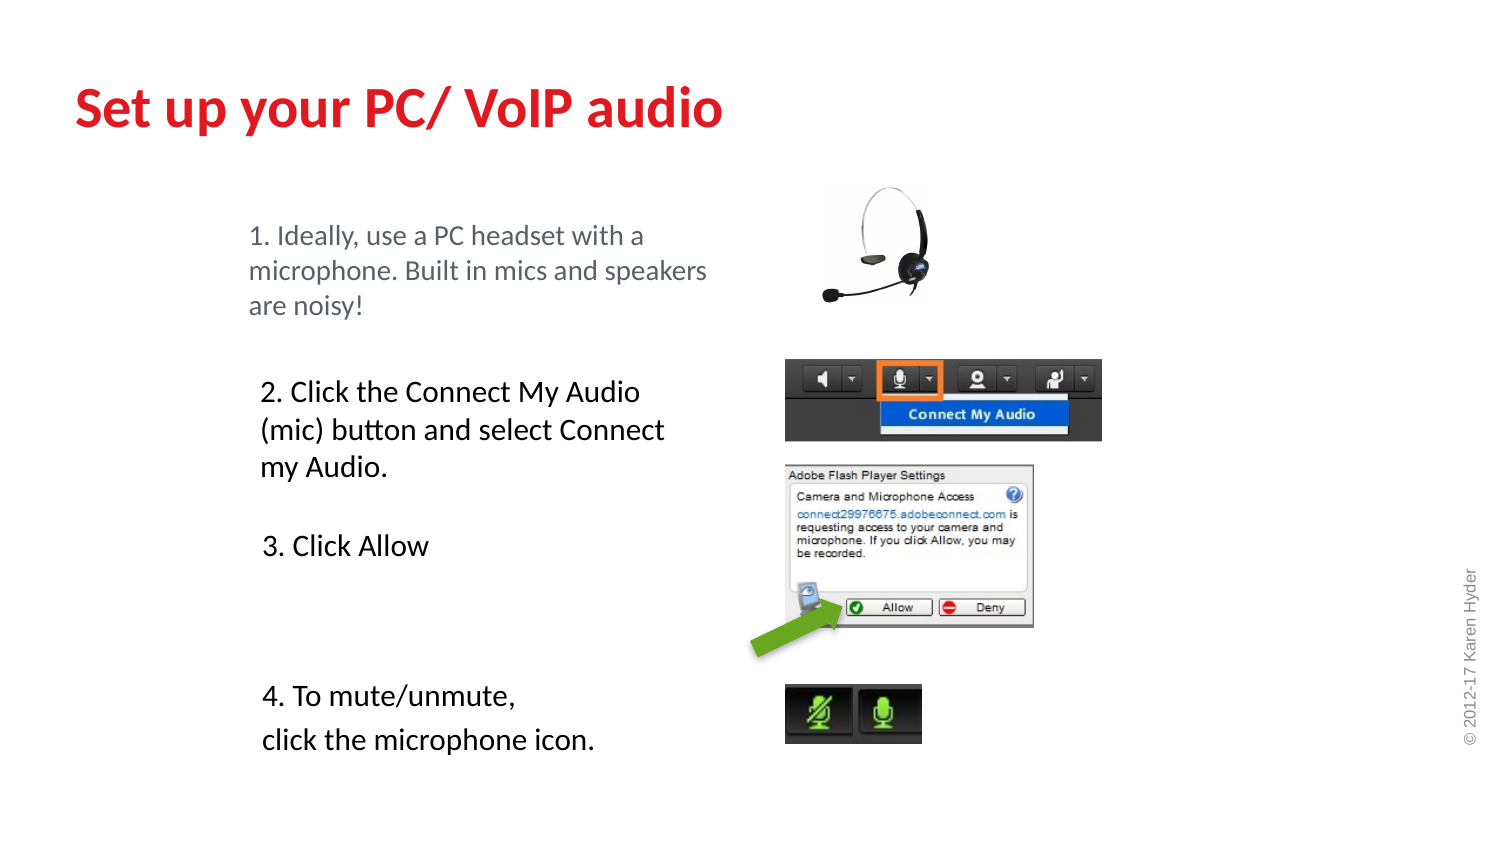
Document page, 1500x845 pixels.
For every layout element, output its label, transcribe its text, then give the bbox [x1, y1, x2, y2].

picture [820, 183, 931, 307]
picture [784, 359, 1102, 629]
text_box 3. Click Allow [250, 519, 504, 648]
title Set up your PC/ VoIP audio [75, 33, 1425, 175]
text_box 2. Click the Connect My Audio (mic) button and select Connect my Audio. [248, 366, 717, 511]
picture [784, 684, 923, 744]
text_box [750, 626, 803, 658]
text_box 4. To mute/unmute, click the microphone icon. [250, 669, 634, 798]
list 1. Ideally, use a PC headset with a microphone. Built in mics and speakers are noisy! [248, 209, 748, 330]
footer © 2012-17 Karen Hyder [1439, 380, 1499, 761]
